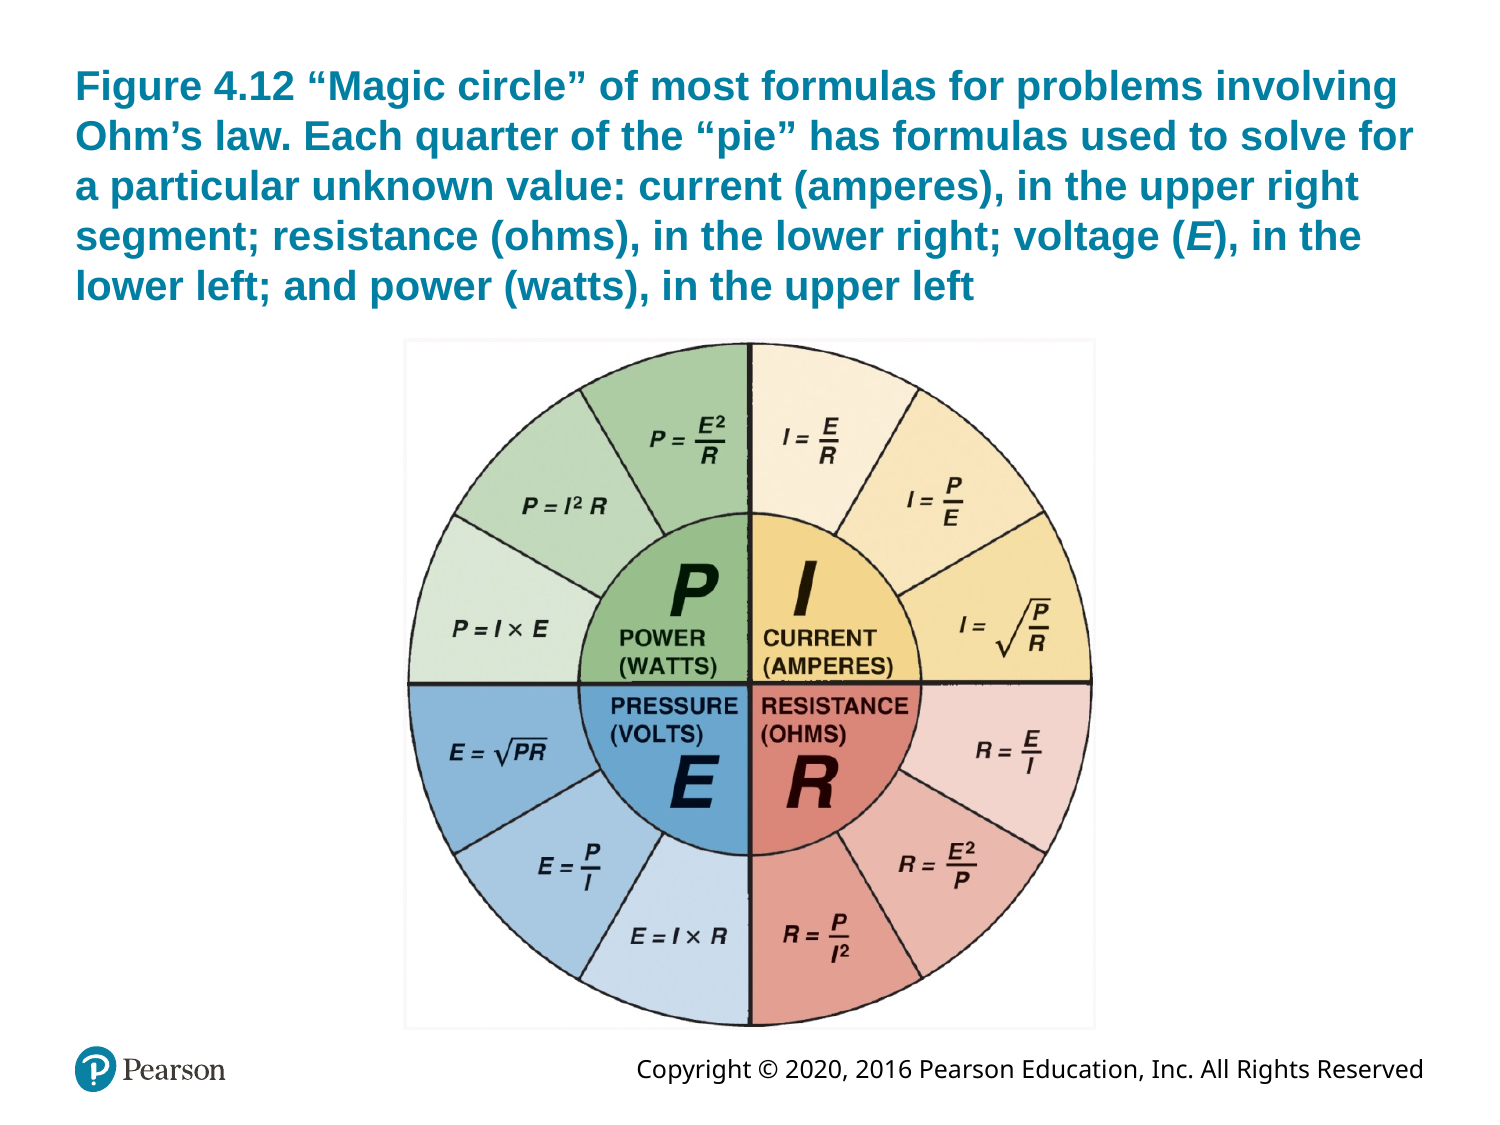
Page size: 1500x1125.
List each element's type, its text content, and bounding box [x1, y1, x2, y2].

picture [402, 338, 1096, 1031]
title Figure 4.12 “Magic circle” of most formulas for problems involving Ohm’s law. Each quarter of the “pie” has formulas used to solve for a particular unknown value: current (amperes), in the upper right segment; resistance (ohms), in the lower right; voltage (E), in the lower left; and power (watts), in the upper left [75, 58, 1422, 309]
